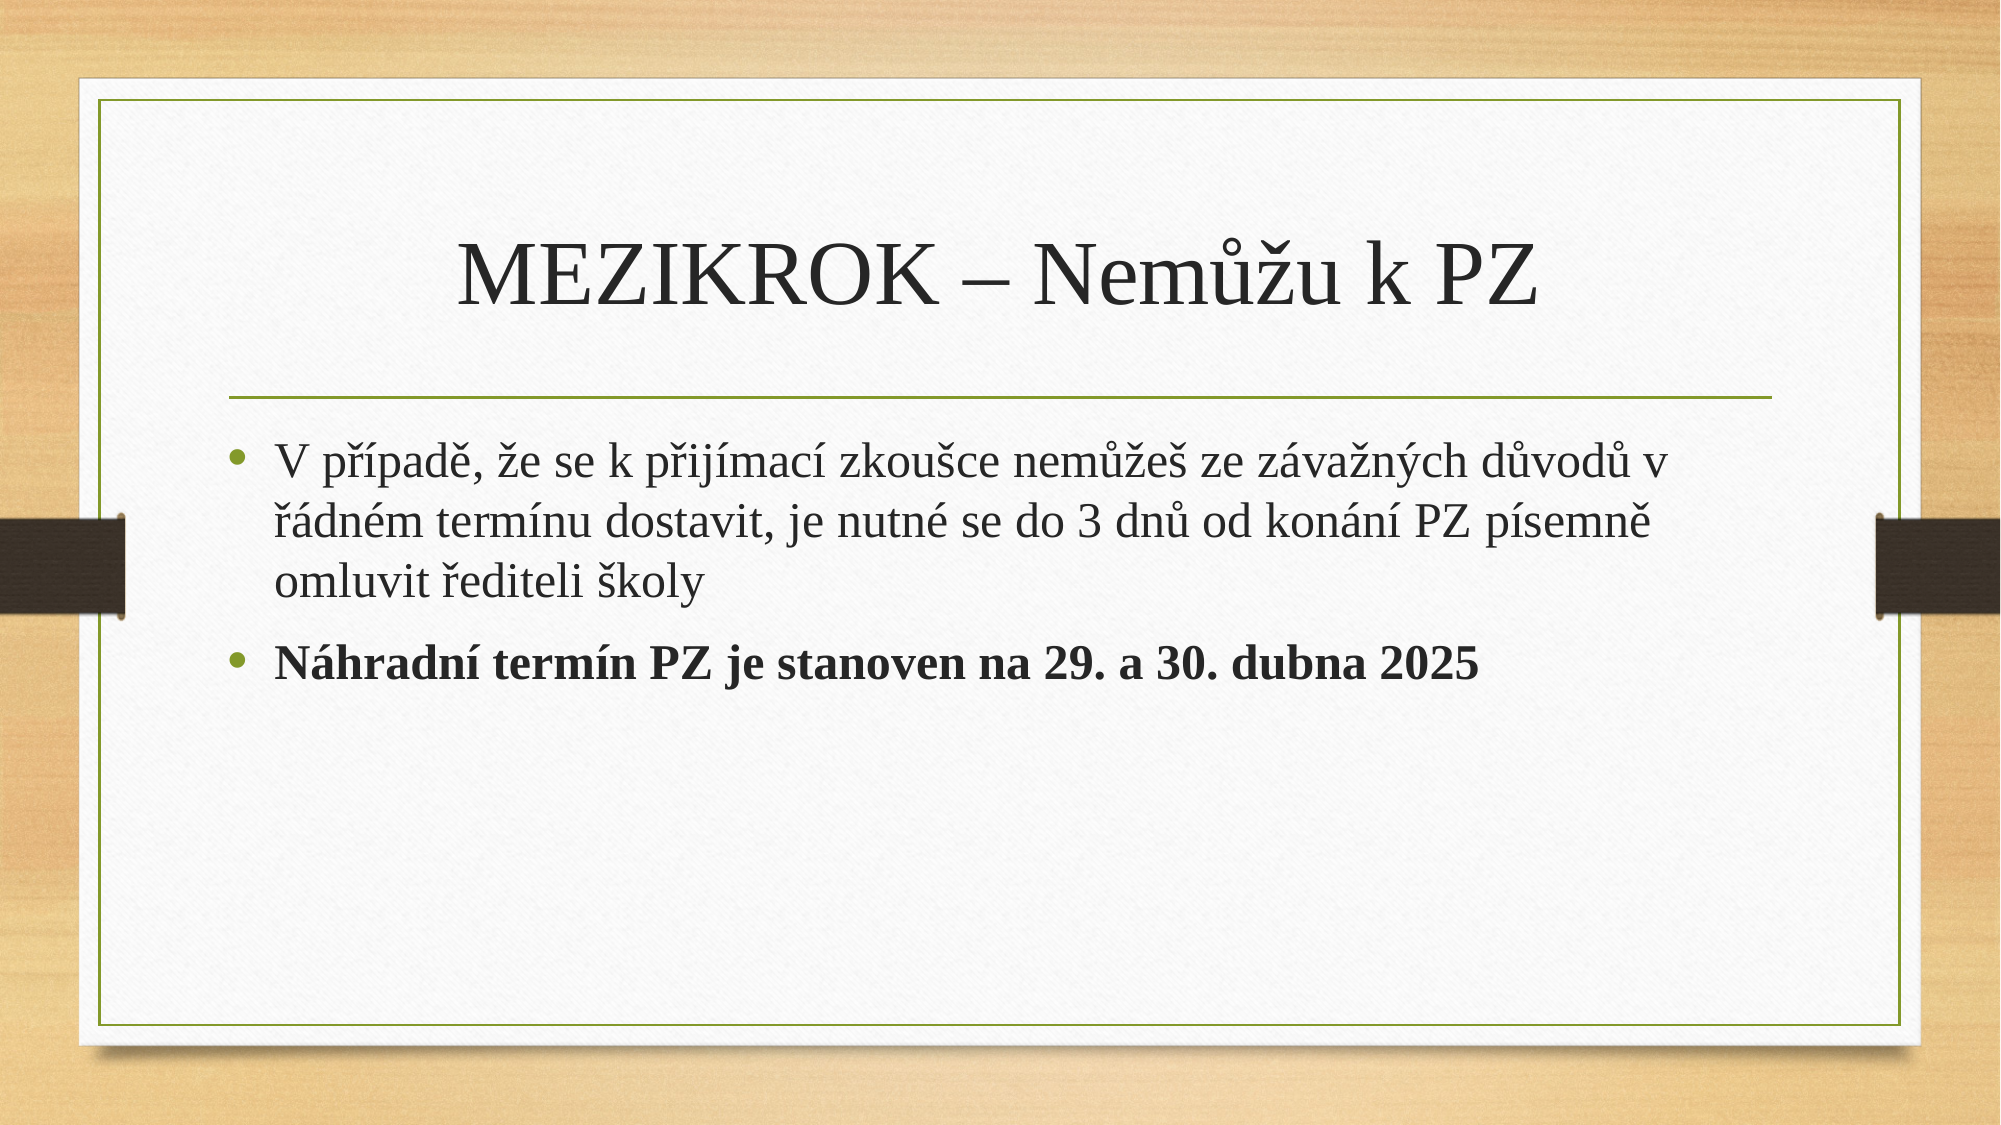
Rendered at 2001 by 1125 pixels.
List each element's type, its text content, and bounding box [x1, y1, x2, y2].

picture [0, 0, 2001, 1125]
list V případě, že se k přijímací zkoušce nemůžeš ze závažných důvodů v řádném termínu dostavit, je nutné se do 3 dnů od konání PZ písemně omluvit řediteli školy Náhradní termín PZ je stanoven na 29. a 30. dubna 2025 [212, 419, 1788, 964]
title MEZIKROK – Nemůžu k PZ [212, 161, 1788, 375]
